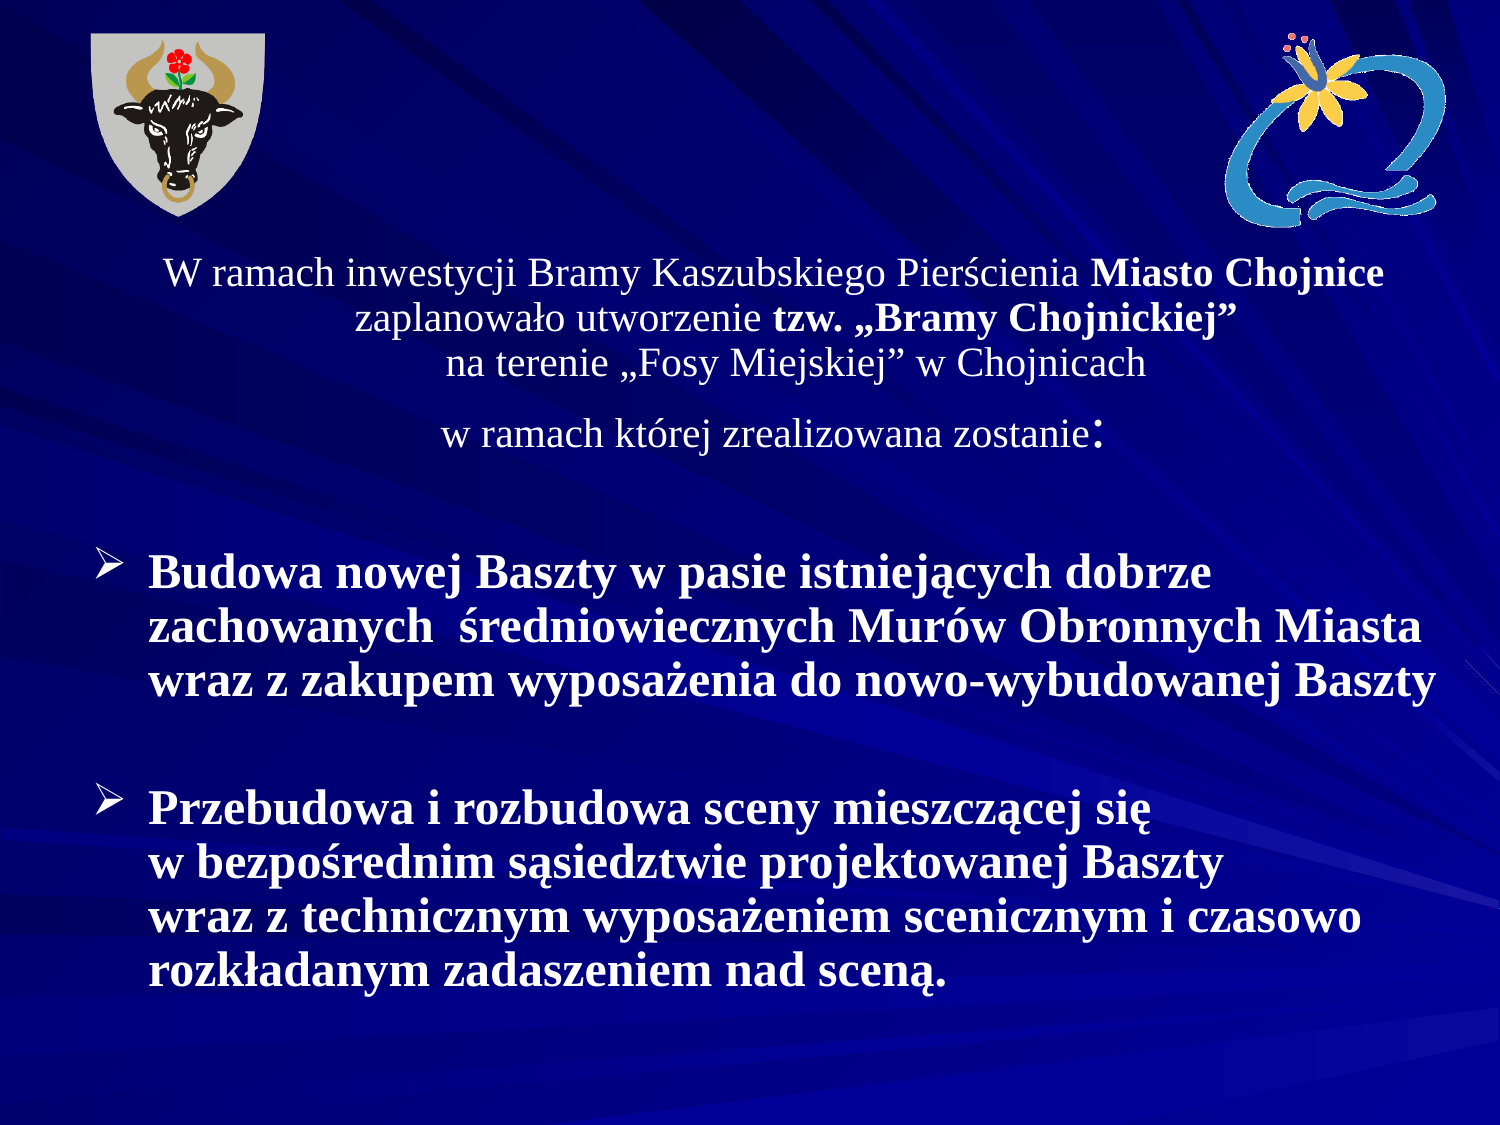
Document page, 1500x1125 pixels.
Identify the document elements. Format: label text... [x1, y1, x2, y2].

picture [1222, 30, 1447, 228]
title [88, 30, 267, 219]
list W ramach inwestycji Bramy Kaszubskiego Pierścienia Miasto Chojnice zaplanowało utworzenie tzw. „Bramy Chojnickiej” na terenie „Fosy Miejskiej” w Chojnicach w ramach której zrealizowana zostanie: Budowa nowej Baszty w pasie istniejących dobrze zachowanych średniowiecznych Murów Obronnych Miasta wraz z zakupem wyposażenia do nowo-wybudowanej Baszty Przebudowa i rozbudowa sceny mieszczącej się w bezpośrednim sąsiedztwie projektowanej Baszty wraz z technicznym wyposażeniem scenicznym i czasowo rozkładanym zadaszeniem nad sceną. [76, 243, 1471, 1083]
